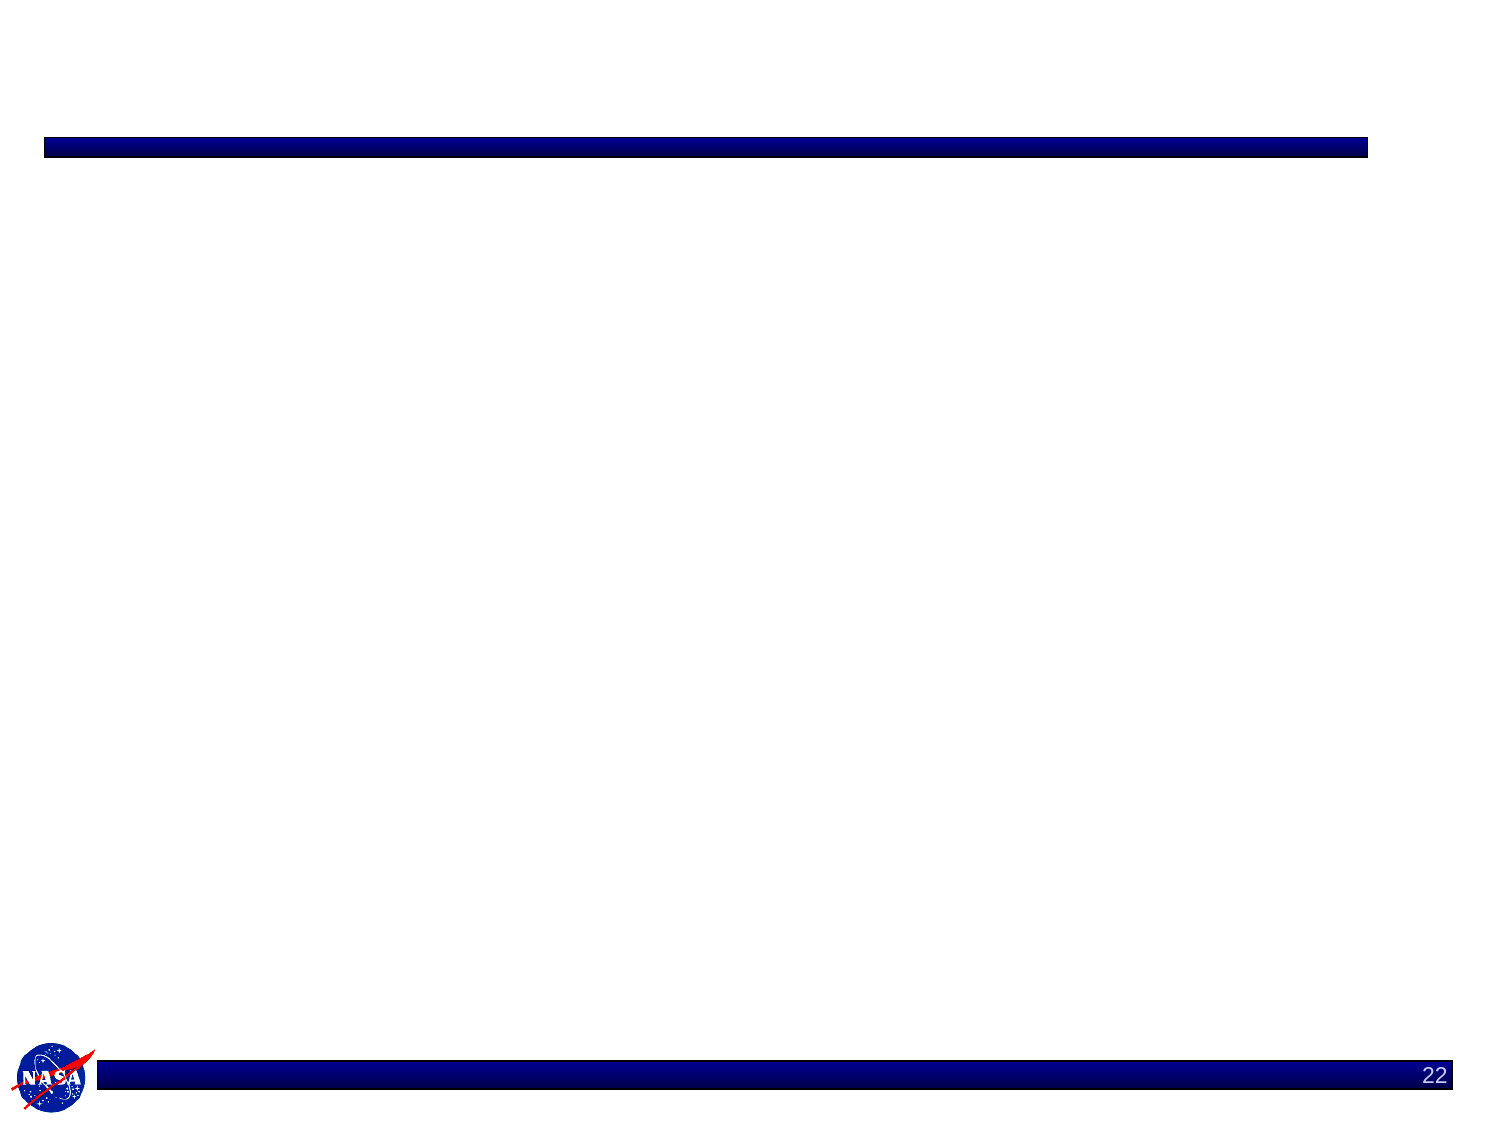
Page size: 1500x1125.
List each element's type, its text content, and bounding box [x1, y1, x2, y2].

slide_number 22 [1362, 1052, 1463, 1091]
